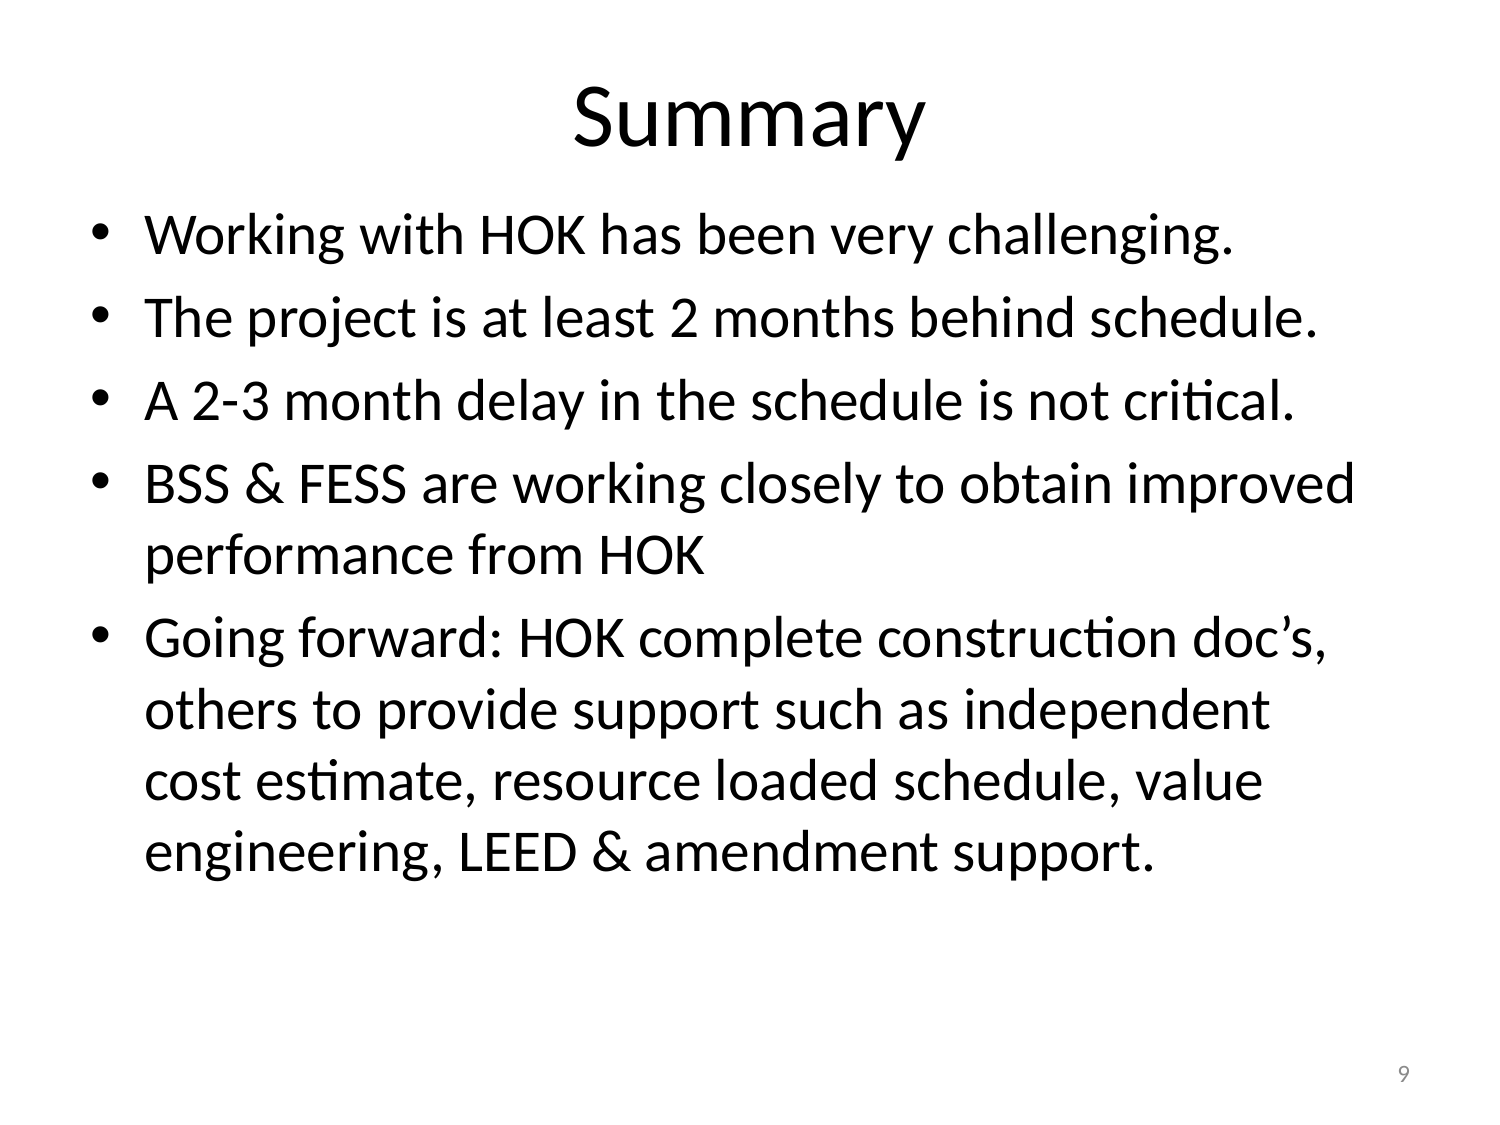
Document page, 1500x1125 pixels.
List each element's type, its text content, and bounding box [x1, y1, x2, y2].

slide_number 9 [1074, 1042, 1425, 1103]
title Summary [75, 45, 1425, 175]
list Working with HOK has been very challenging. The project is at least 2 months behind schedule. A 2-3 month delay in the schedule is not critical. BSS & FESS are working closely to obtain improved performance from HOK Going forward: HOK complete construction doc’s, others to provide support such as independent cost estimate, resource loaded schedule, value engineering, LEED & amendment support. [75, 187, 1388, 1075]
